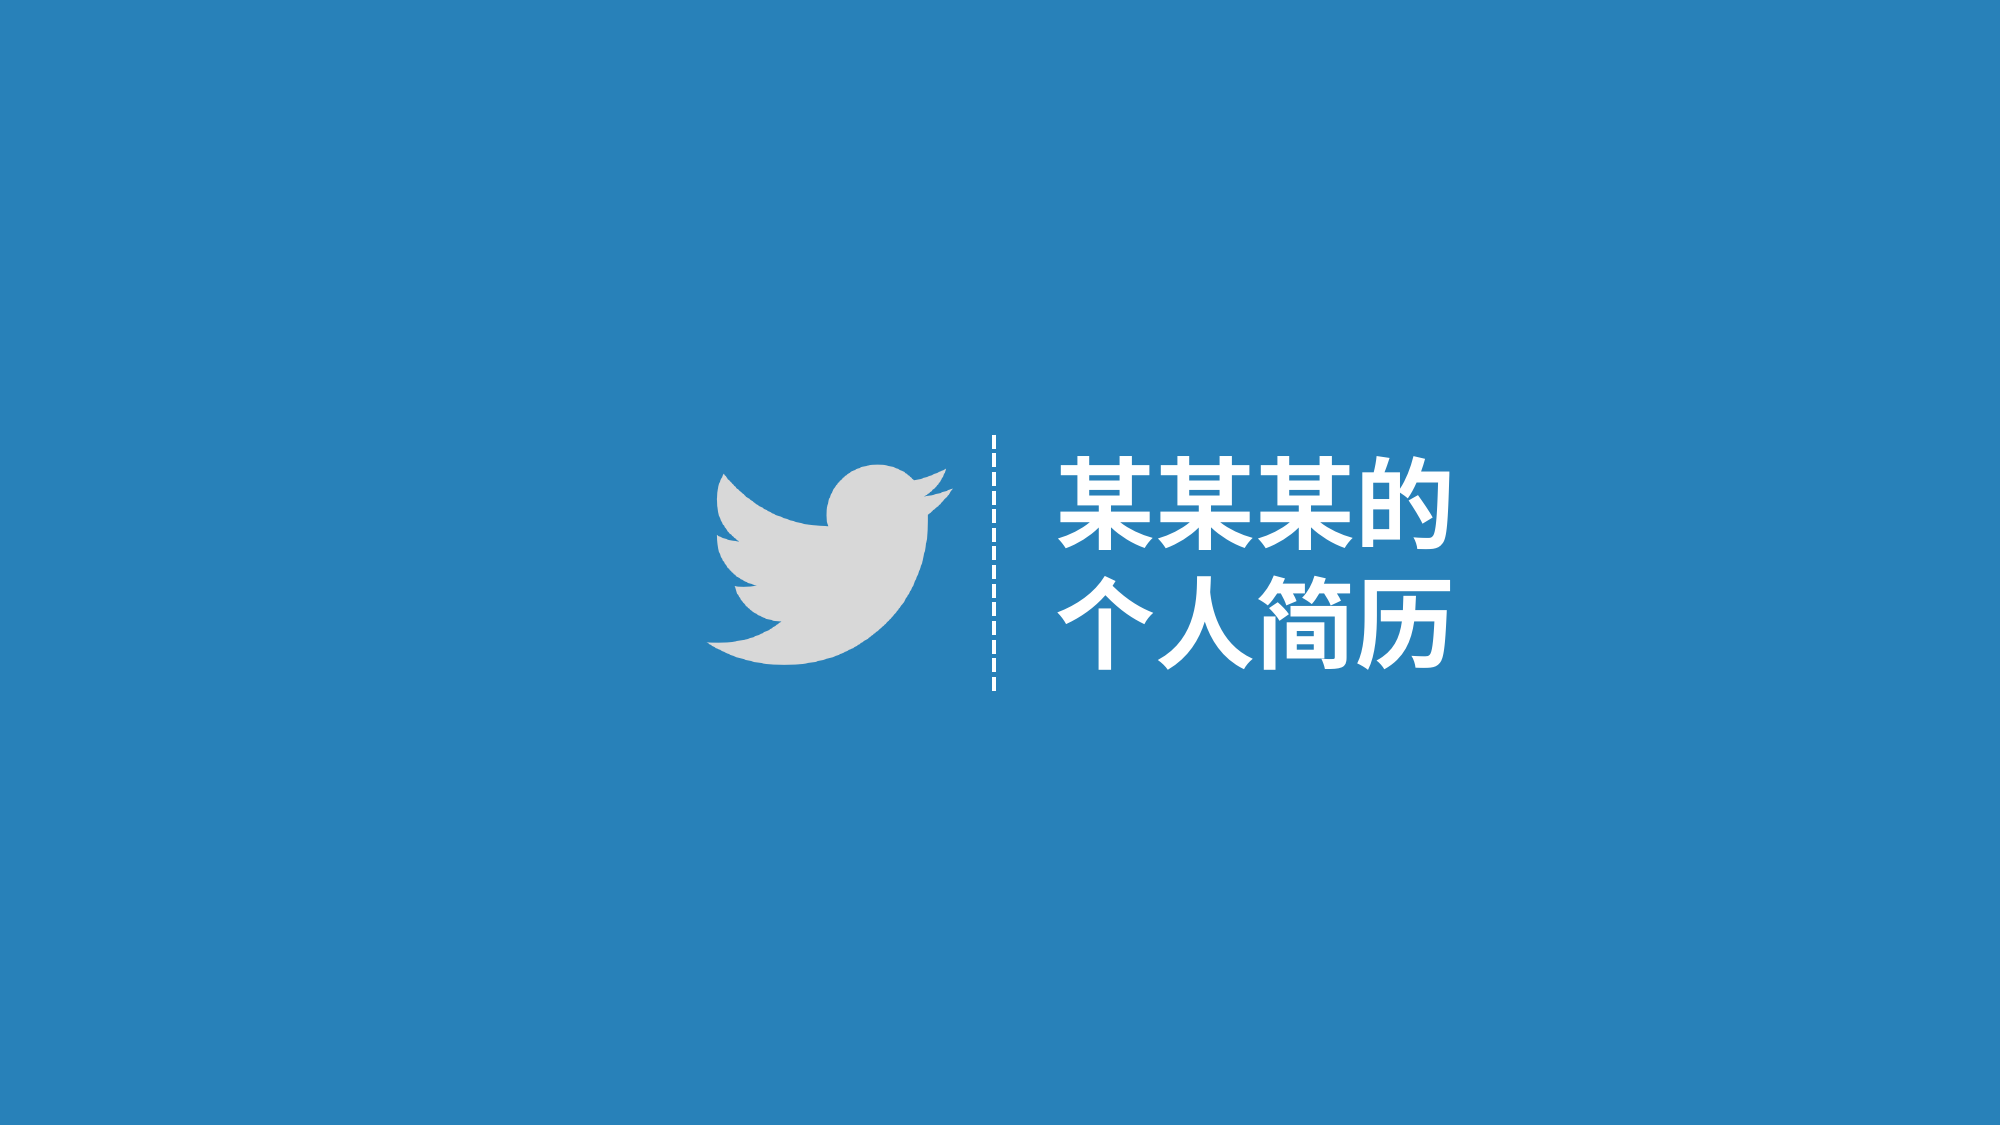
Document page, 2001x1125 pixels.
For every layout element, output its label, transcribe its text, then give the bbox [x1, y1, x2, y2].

text_box 某某某的 个人简历 [1041, 433, 1476, 689]
picture [665, 400, 994, 730]
